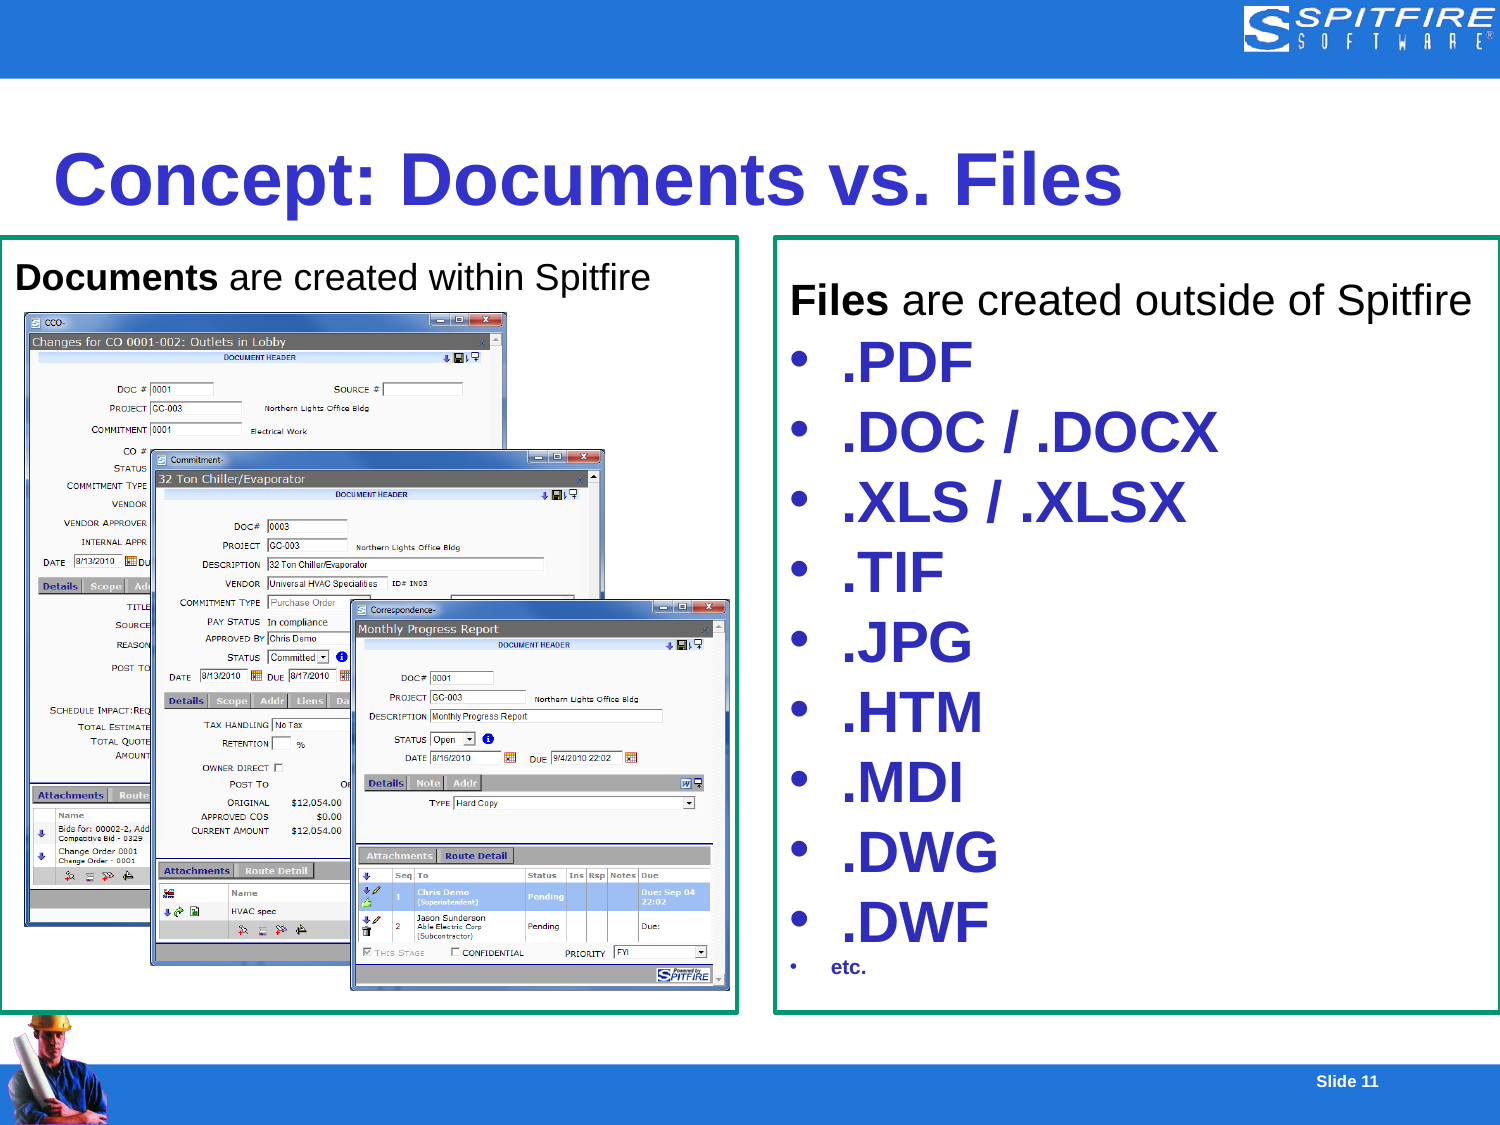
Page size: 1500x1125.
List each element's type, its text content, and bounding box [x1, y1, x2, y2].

picture [24, 312, 730, 991]
title Concept: Documents vs. Files [38, 117, 1375, 234]
text_box Documents are created within Spitfire [0, 235, 739, 1015]
slide_number Slide 11 [1230, 1063, 1394, 1097]
text_box Files are created outside of Spitfire .PDF .DOC / .DOCX .XLS / .XLSX .TIF .JPG .HTM .MDI .DWG .DWF etc. [773, 235, 1500, 1015]
picture [1234, 0, 1500, 61]
picture [0, 1015, 107, 1125]
